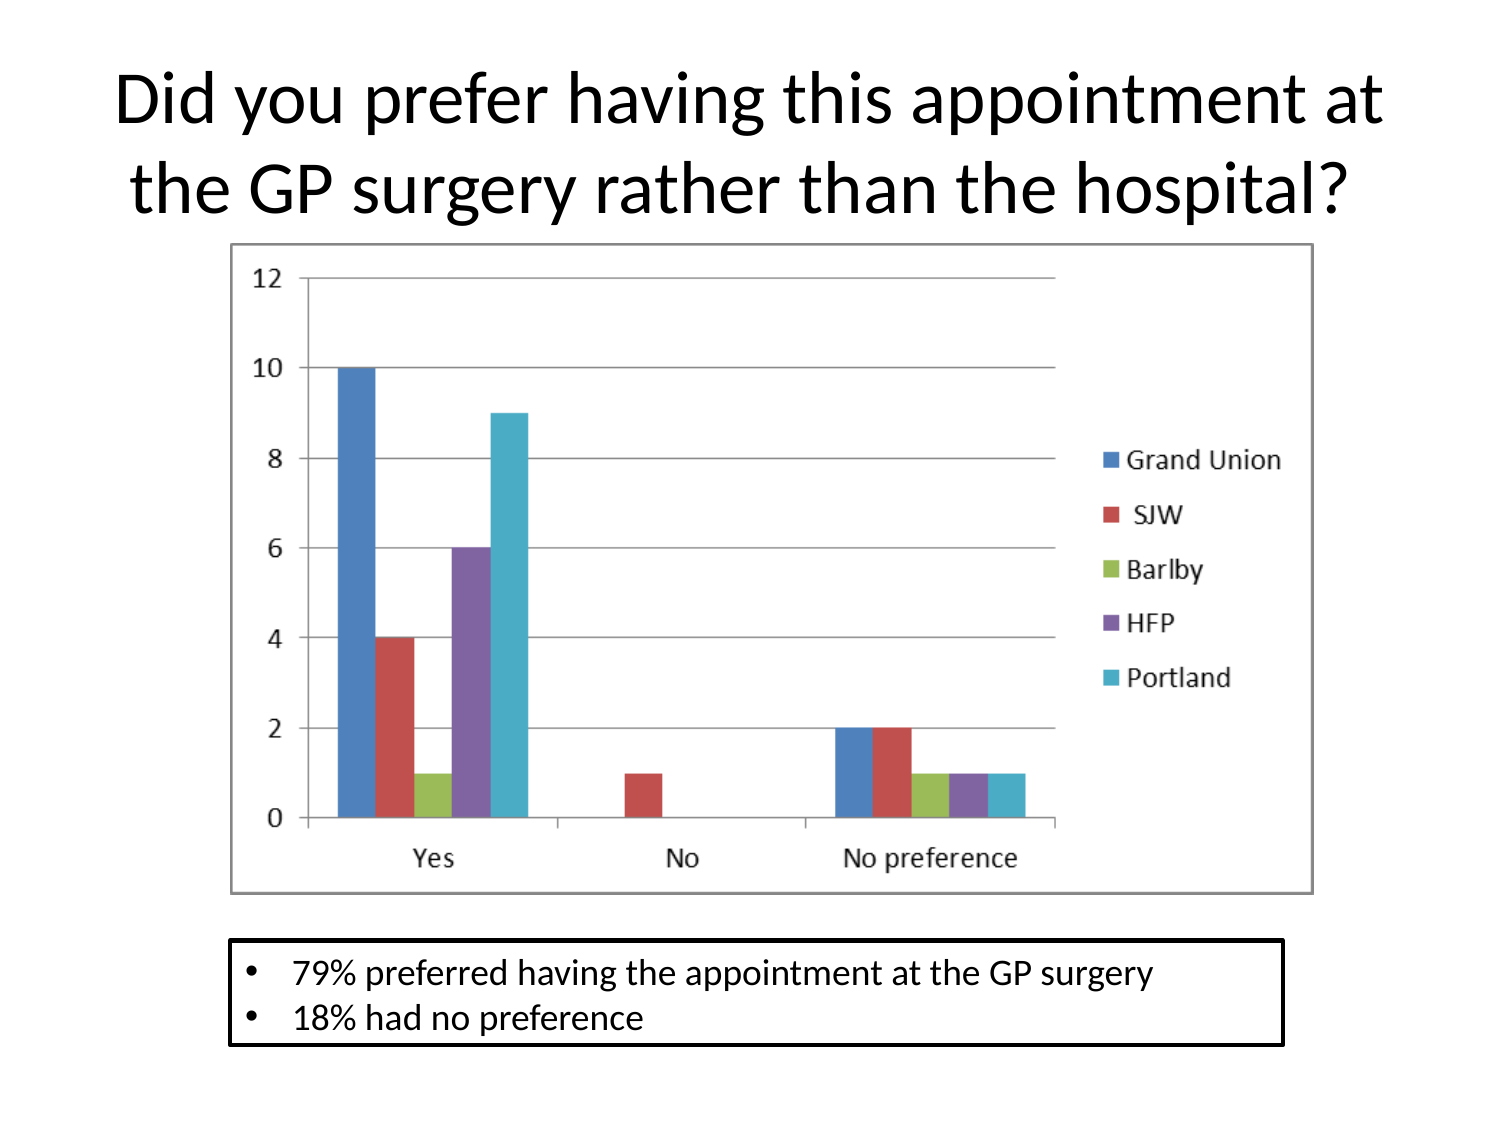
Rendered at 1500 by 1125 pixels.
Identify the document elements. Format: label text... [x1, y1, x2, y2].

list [229, 243, 1314, 895]
title Did you prefer having this appointment at the GP surgery rather than the hospital? [75, 45, 1425, 233]
text_box 79% preferred having the appointment at the GP surgery 18% had no preference [228, 938, 1285, 1047]
